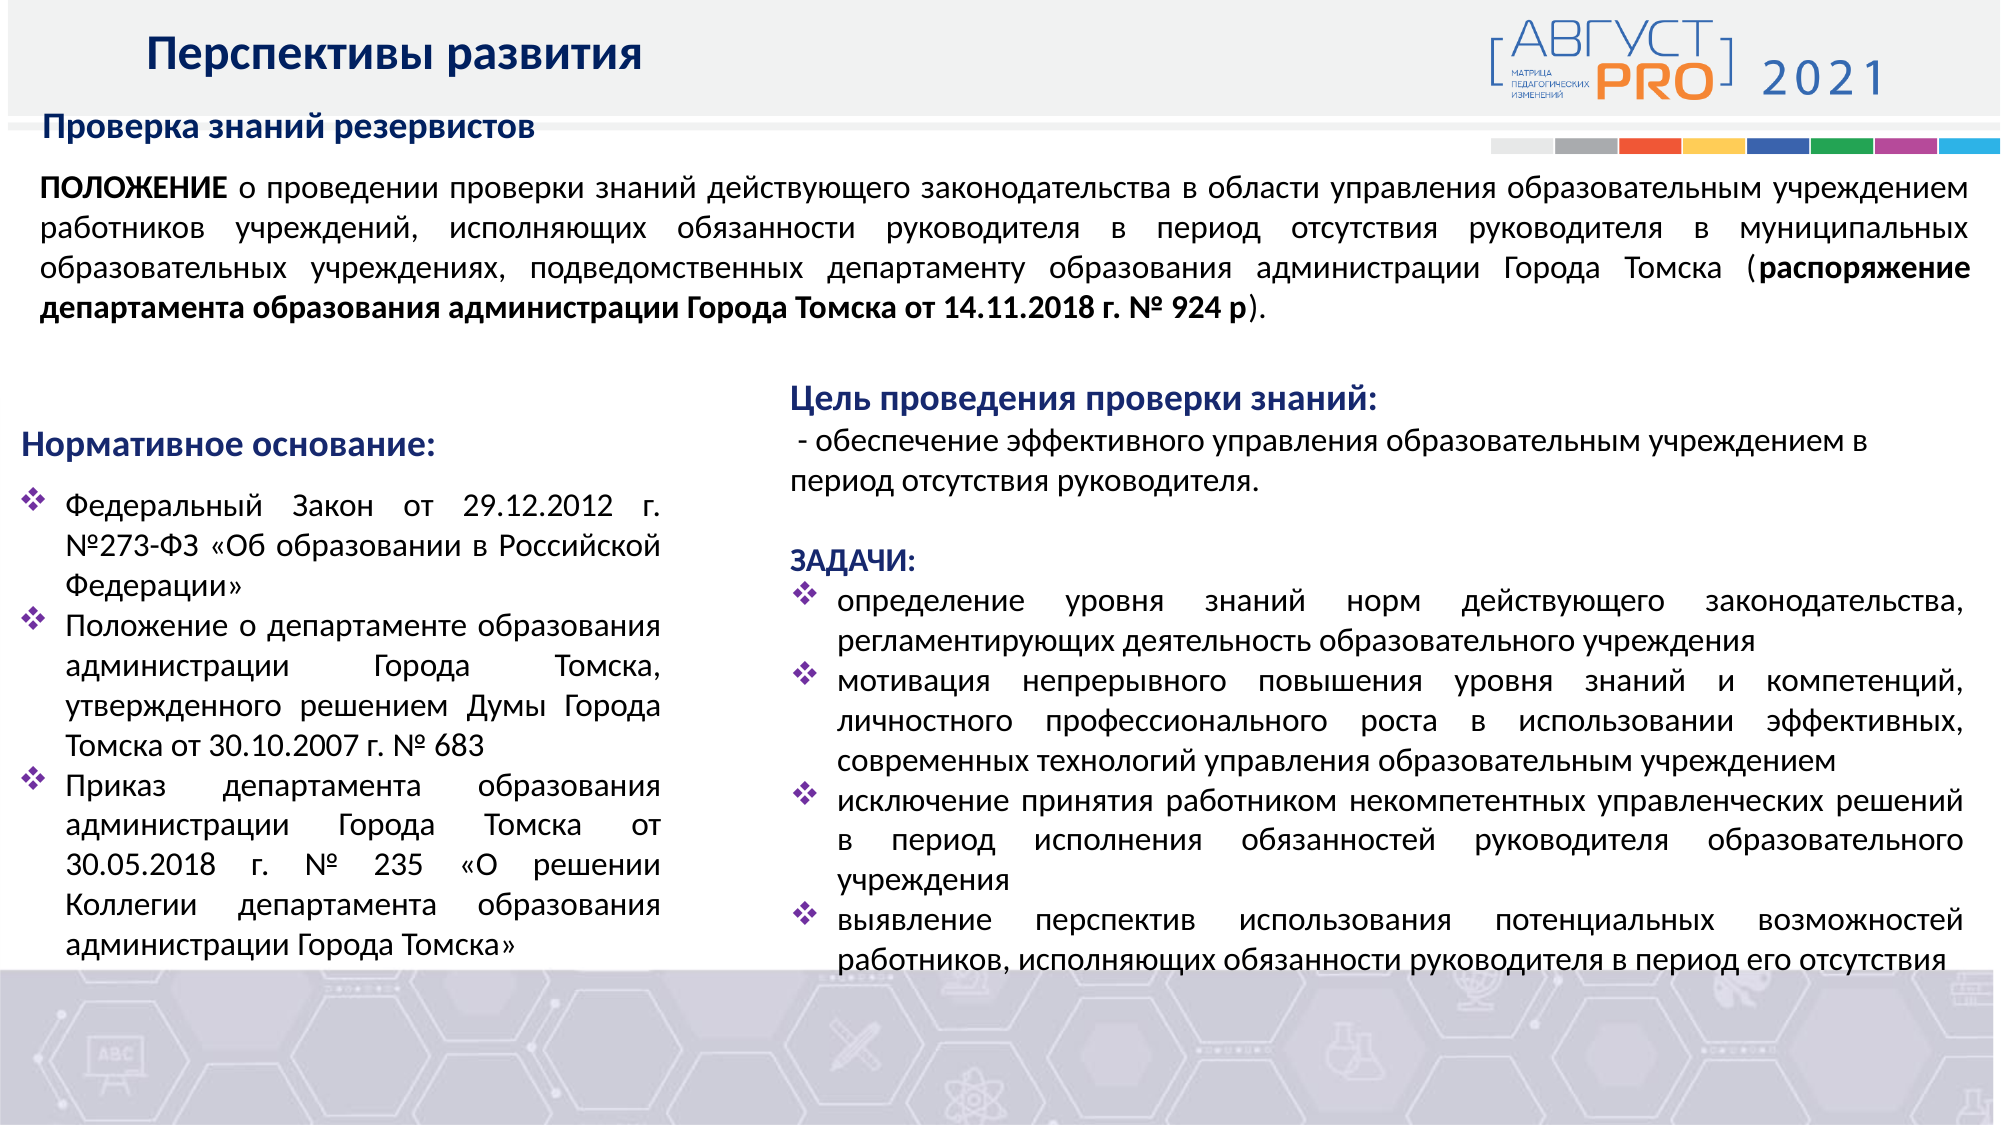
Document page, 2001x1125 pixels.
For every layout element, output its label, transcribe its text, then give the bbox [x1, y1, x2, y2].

text_box Цель проведения проверки знаний: - обеспечение эффективного управления образовательным учреждением в период отсутствия руководителя. ЗАДАЧИ: определение уровня знаний норм действующего законодательства, регламентирующих деятельность образовательного учреждения мотивация непрерывного повышения уровня знаний и компетенций, личностного профессионального роста в использовании эффективных, современных технологий управления образовательным учреждением исключение принятия работником некомпетентных управленческих решений в период исполнения обязанностей руководителя образовательного учреждения выявление перспектив использования потенциальных возможностей работников, исполняющих обязанности руководителя в период его отсутствия [775, 366, 1981, 985]
text_box Нормативное основание: [6, 411, 452, 472]
text_box ПОЛОЖЕНИЕ о проведении проверки знаний действующего законодательства в области управления образовательным учреждением работников учреждений, исполняющих обязанности руководителя в период отсутствия руководителя в муниципальных образовательных учреждениях, подведомственных департаменту образования администрации Города Томска (распоряжение департамента образования администрации Города Томска от 14.11.2018 г. № 924 р). [25, 157, 1986, 333]
text_box Проверка знаний резервистов [27, 93, 552, 154]
picture [0, 0, 2001, 1125]
text_box Перспективы развития [31, 19, 759, 87]
text_box Федеральный Закон от 29.12.2012 г. №273-ФЗ «Об образовании в Российской Федерации» Положение о департаменте образования администрации Города Томска, утвержденного решением Думы Города Томска от 30.10.2007 г. № 683 Приказ департамента образования администрации Города Томска от 30.05.2018 г. № 235 «О решении Коллегии департамента образования администрации Города Томска» [3, 475, 677, 970]
